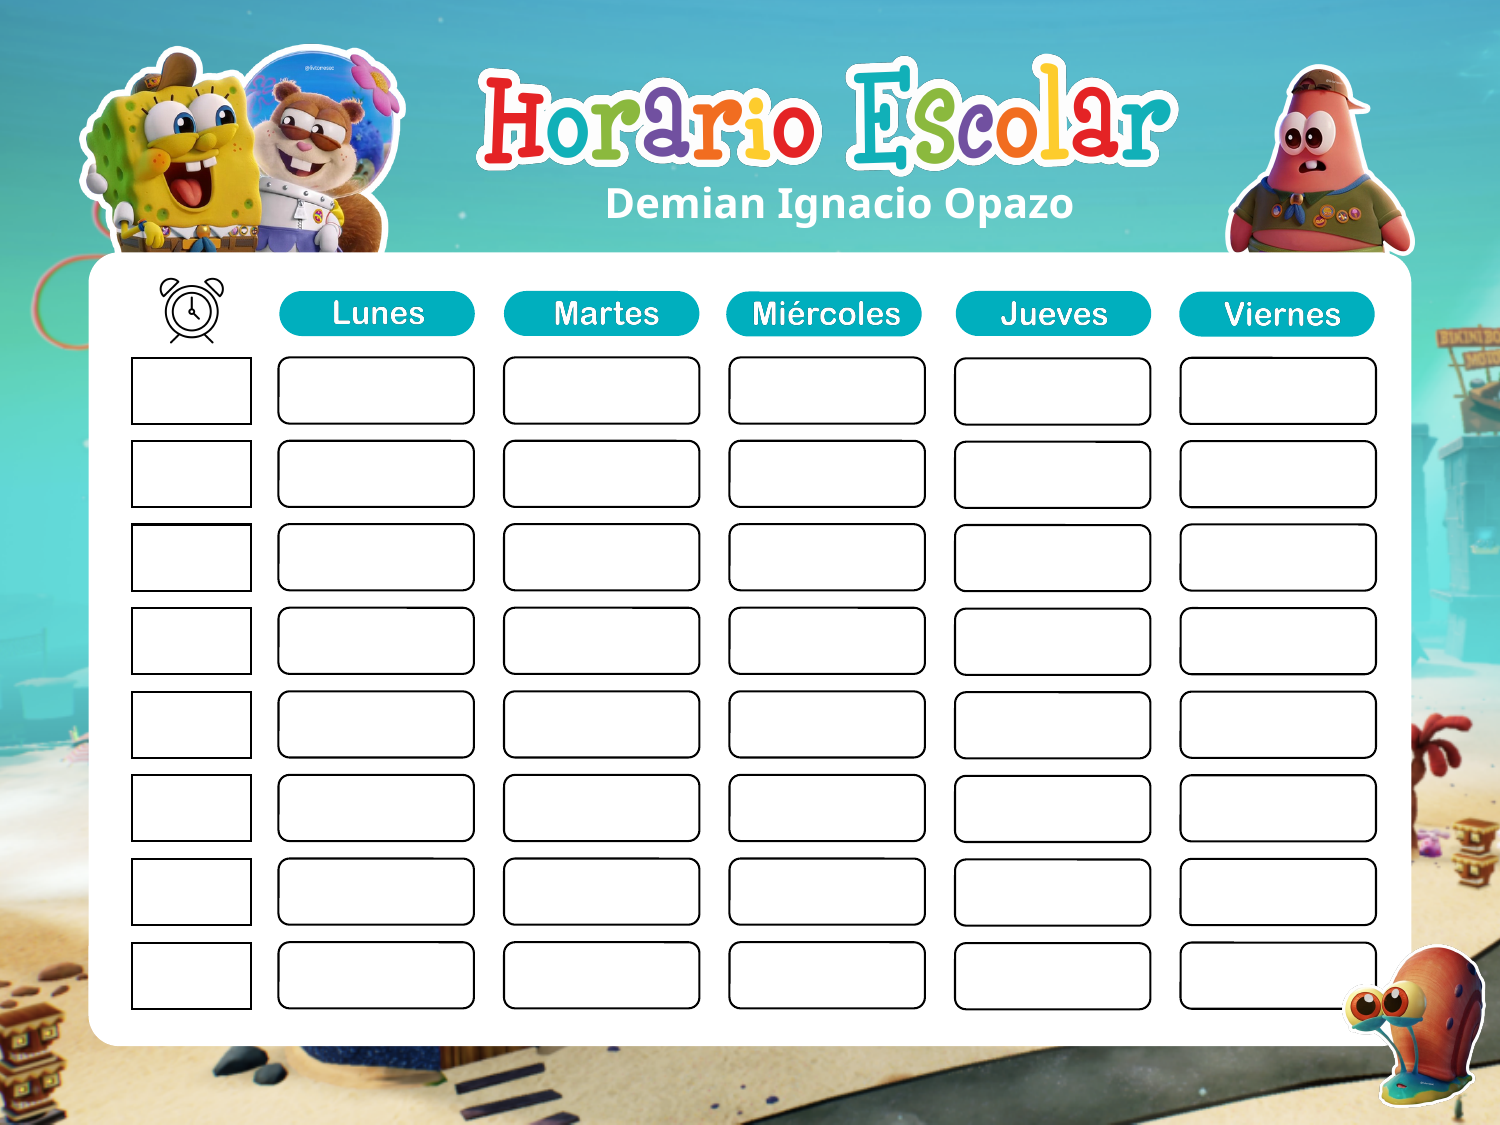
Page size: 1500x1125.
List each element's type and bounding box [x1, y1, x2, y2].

text_box [132, 357, 252, 1009]
picture [0, 0, 1500, 1125]
text_box [278, 357, 1376, 1010]
